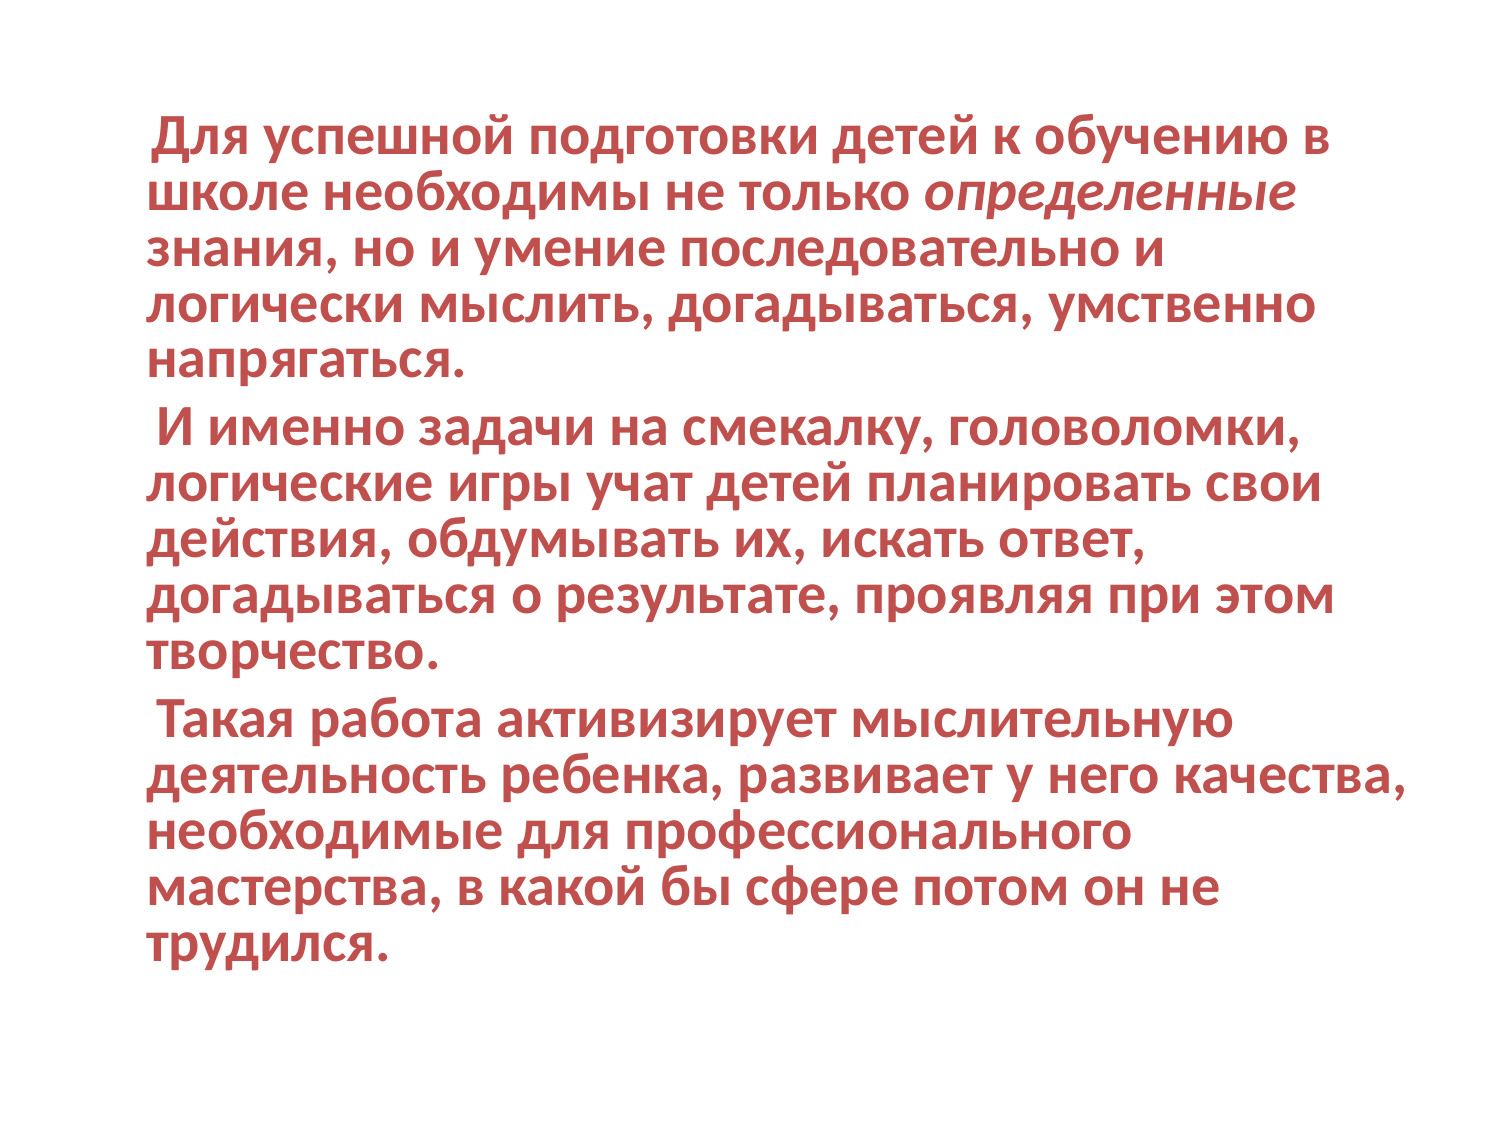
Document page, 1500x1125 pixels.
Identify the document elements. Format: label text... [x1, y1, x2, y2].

list Для успешной подготовки детей к обучению в школе необходимы не только определенные знания, но и умение последовательно и логически мыслить, догадываться, умственно напрягаться. И именно задачи на смекалку, головоломки, логические игры учат детей планировать свои действия, обдумывать их, искать ответ, догадываться о результате, проявляя при этом творчество. Такая работа активизирует мыслительную деятельность ребенка, развивает у него качества, необходимые для профессионального мастерства, в какой бы сфере потом он не трудился. [75, 101, 1425, 1083]
